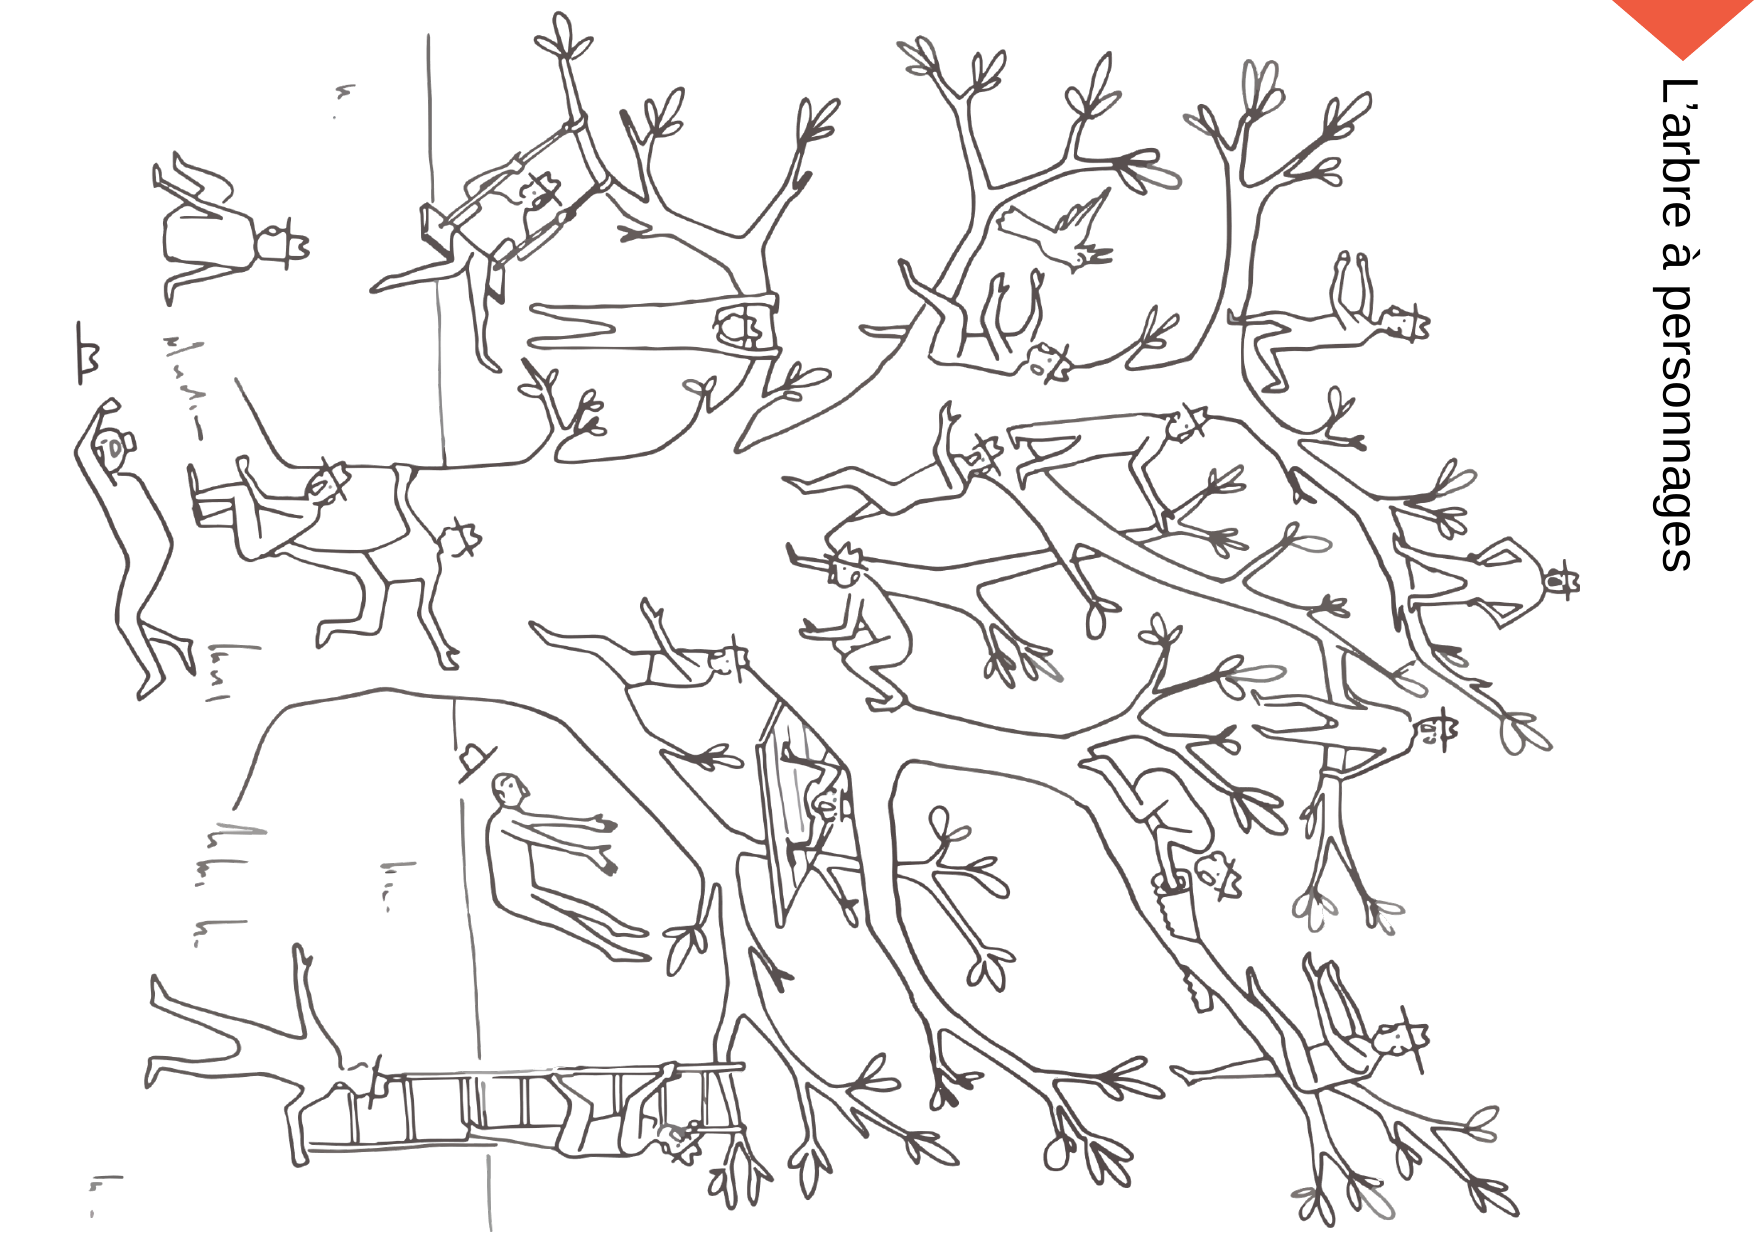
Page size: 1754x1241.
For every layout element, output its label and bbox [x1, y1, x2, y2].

picture [75, 0, 1580, 1241]
text_box [1442, 455, 1754, 598]
